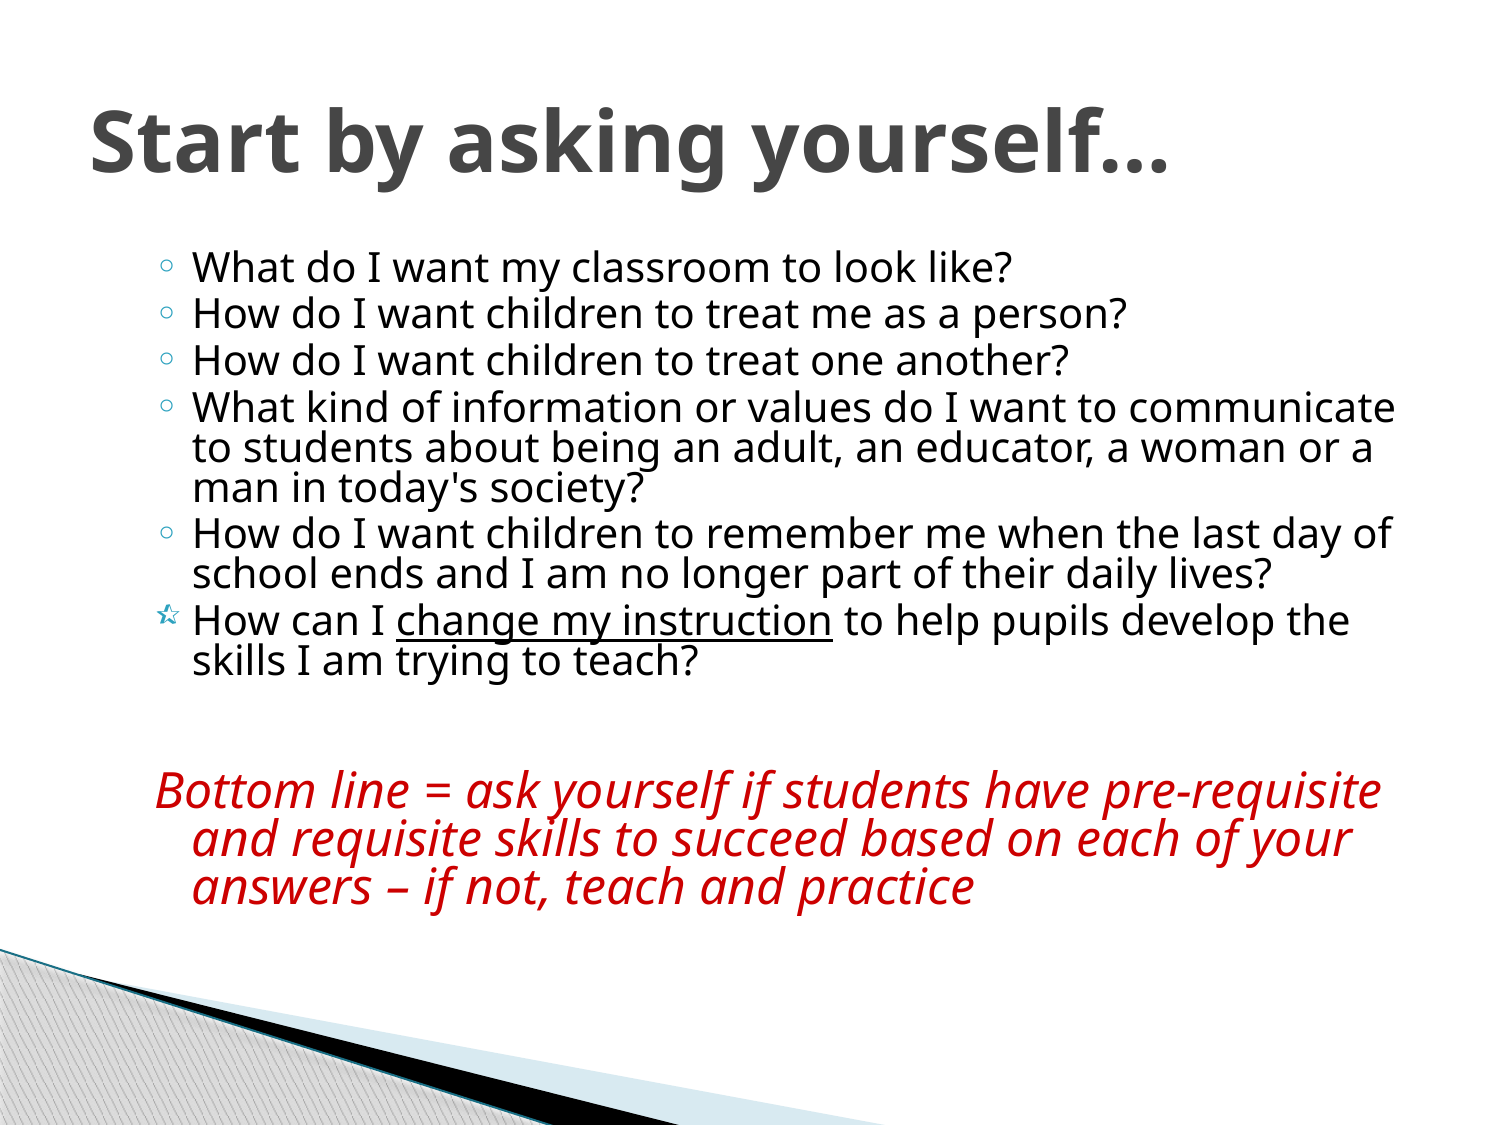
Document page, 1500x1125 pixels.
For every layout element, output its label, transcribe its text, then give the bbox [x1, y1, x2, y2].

list What do I want my classroom to look like? How do I want children to treat me as a person? How do I want children to treat one another? What kind of information or values do I want to communicate to students about being an adult, an educator, a woman or a man in today's society? How do I want children to remember me when the last day of school ends and I am no longer part of their daily lives? How can I change my instruction to help pupils develop the skills I am trying to teach? Bottom line = ask yourself if students have pre-requisite and requisite skills to succeed based on each of your answers – if not, teach and practice [75, 243, 1425, 986]
title Start by asking yourself… [75, 45, 1425, 233]
